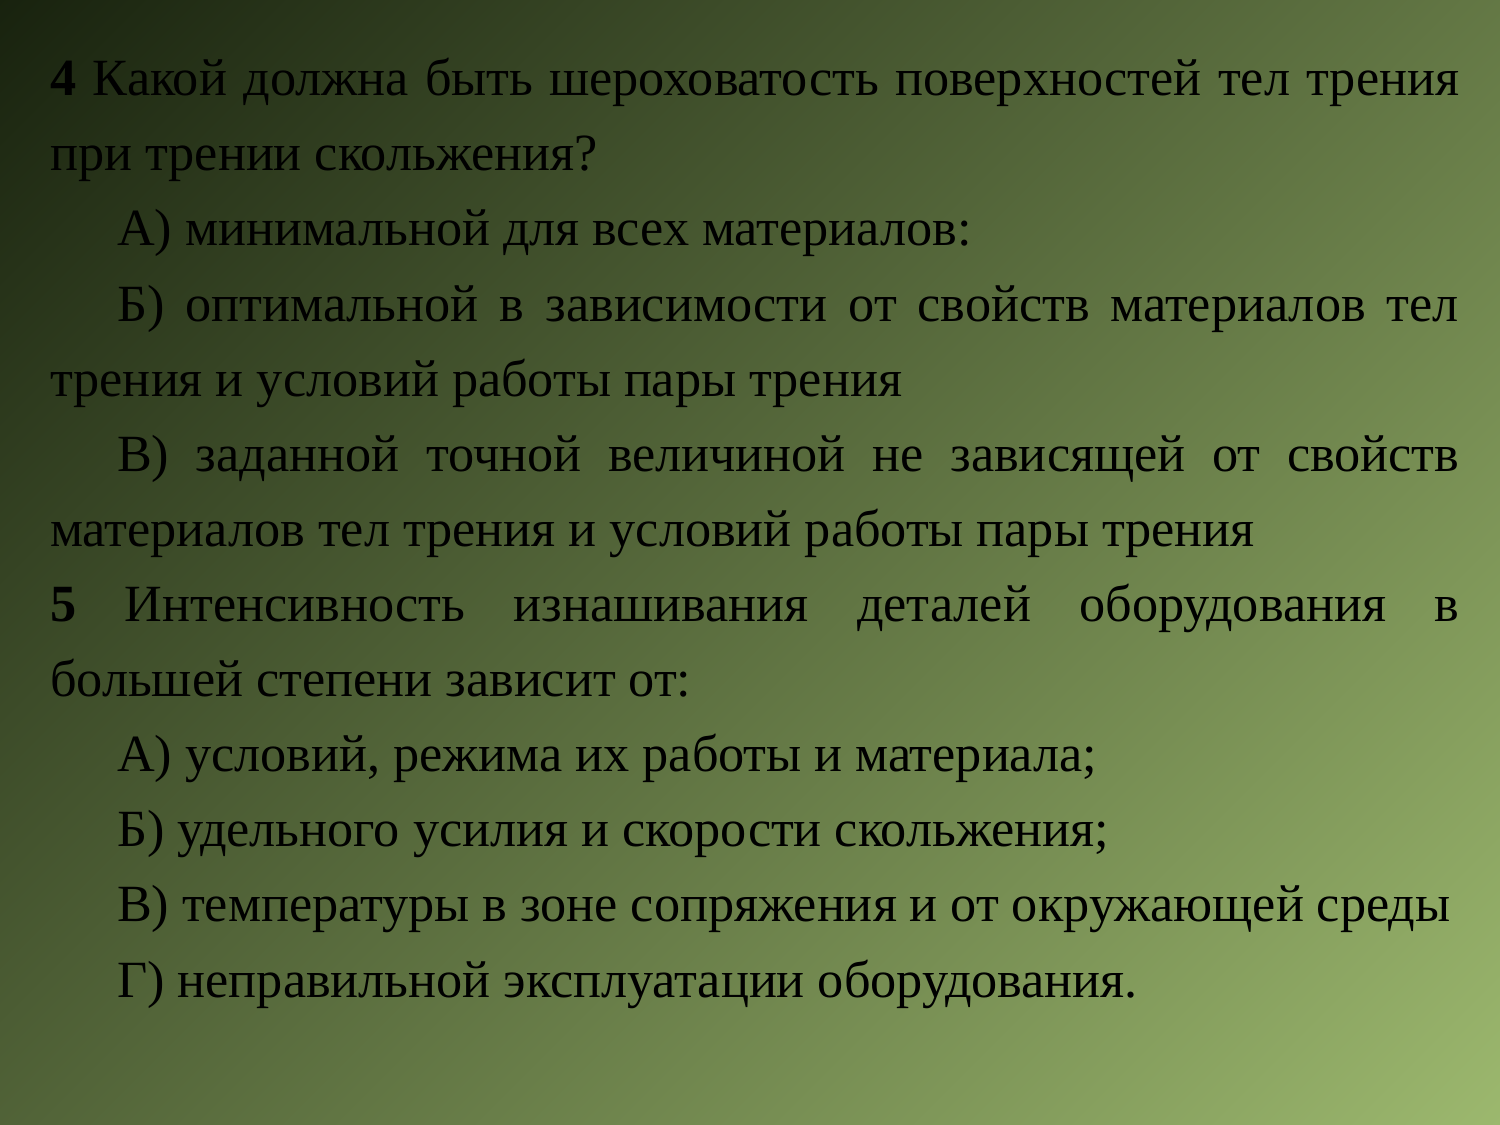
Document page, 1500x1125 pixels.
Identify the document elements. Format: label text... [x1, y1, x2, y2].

list 4 Какой должна быть шероховатость поверхностей тел трения при трении скольжения? А) минимальной для всех материалов: Б) оптимальной в зависимости от свойств материалов тел трения и условий работы пары трения В) заданной точной величиной не зависящей от свойств материалов тел трения и условий работы пары трения 5 Интенсивность изнашивания деталей оборудования в большей степени зависит от: А) условий, режима их работы и материала; Б) удельного усилия и скорости скольжения; В) температуры в зоне сопряжения и от окружающей среды Г) неправильной эксплуатации оборудования. [35, 23, 1477, 1090]
